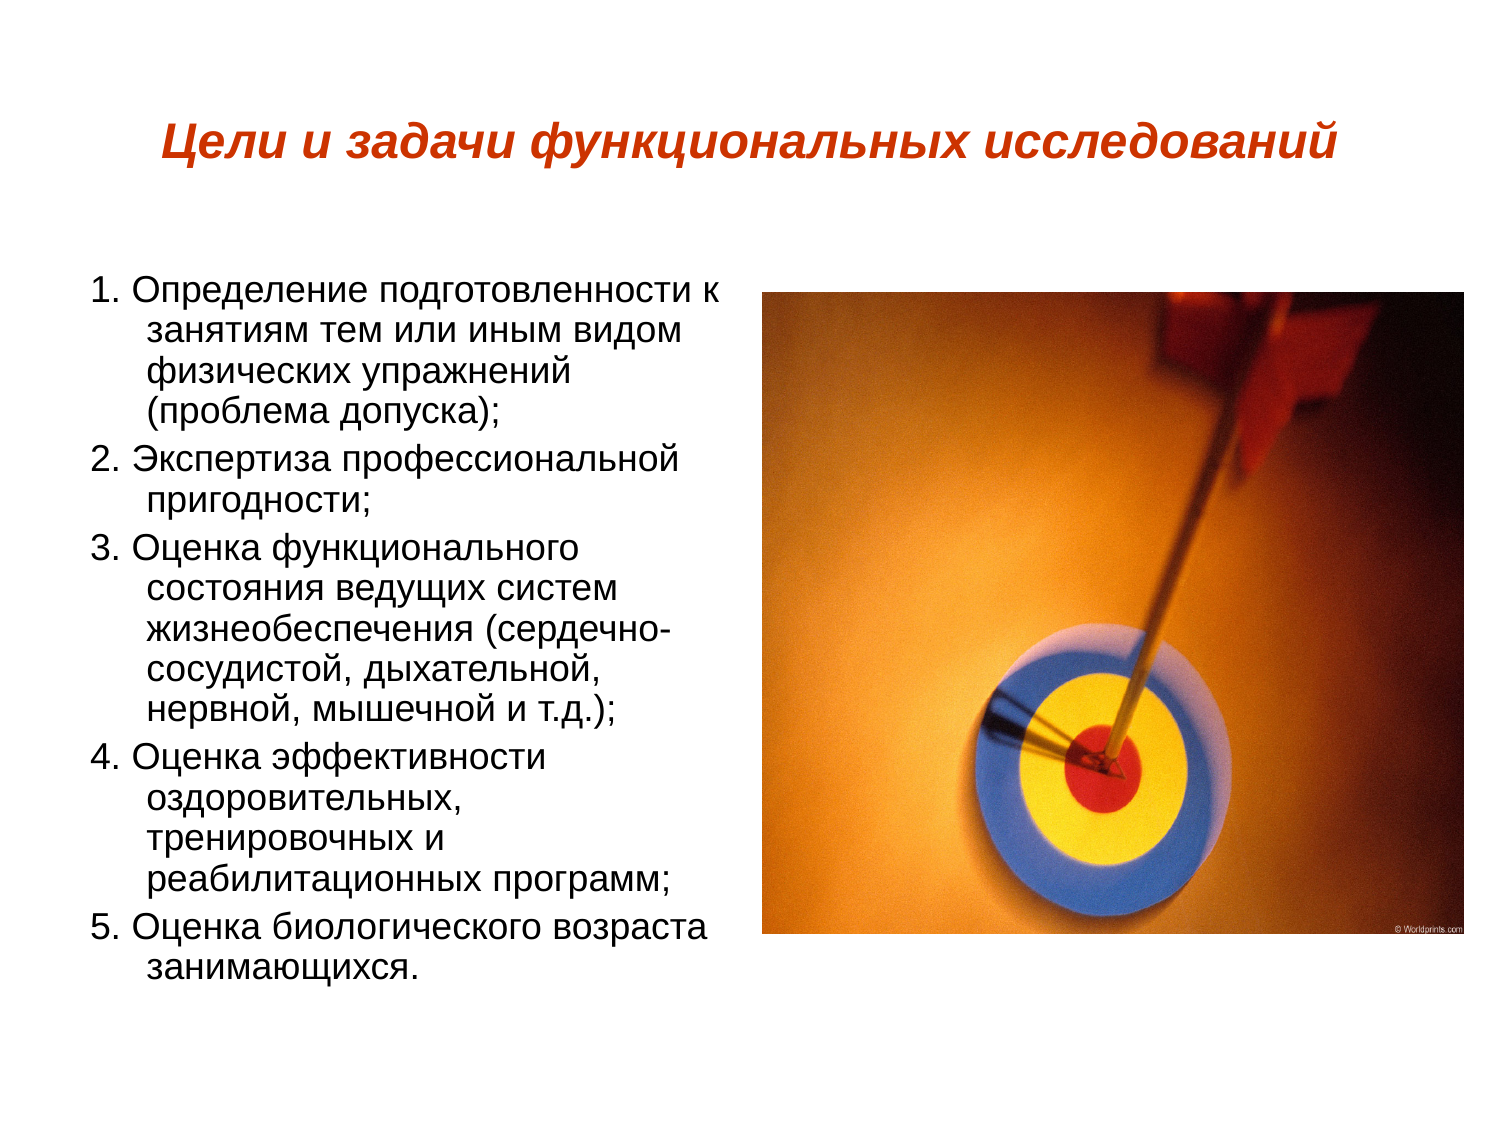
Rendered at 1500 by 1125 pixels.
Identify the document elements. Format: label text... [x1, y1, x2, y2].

list 1. Определение подготовленности к занятиям тем или иным видом физических упражнений (проблема допуска); 2. Экспертиза профессиональной пригодности; 3. Оценка функционального состояния ведущих систем жизнеобеспечения (сердечно-сосудистой, дыхательной, нервной, мышечной и т.д.); 4. Оценка эффективности оздоровительных, тренировочных и реабилитационных программ; 5. Оценка биологического возраста занимающихся. [75, 262, 738, 1005]
title Цели и задачи функциональных исследований [75, 45, 1425, 233]
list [762, 292, 1464, 934]
